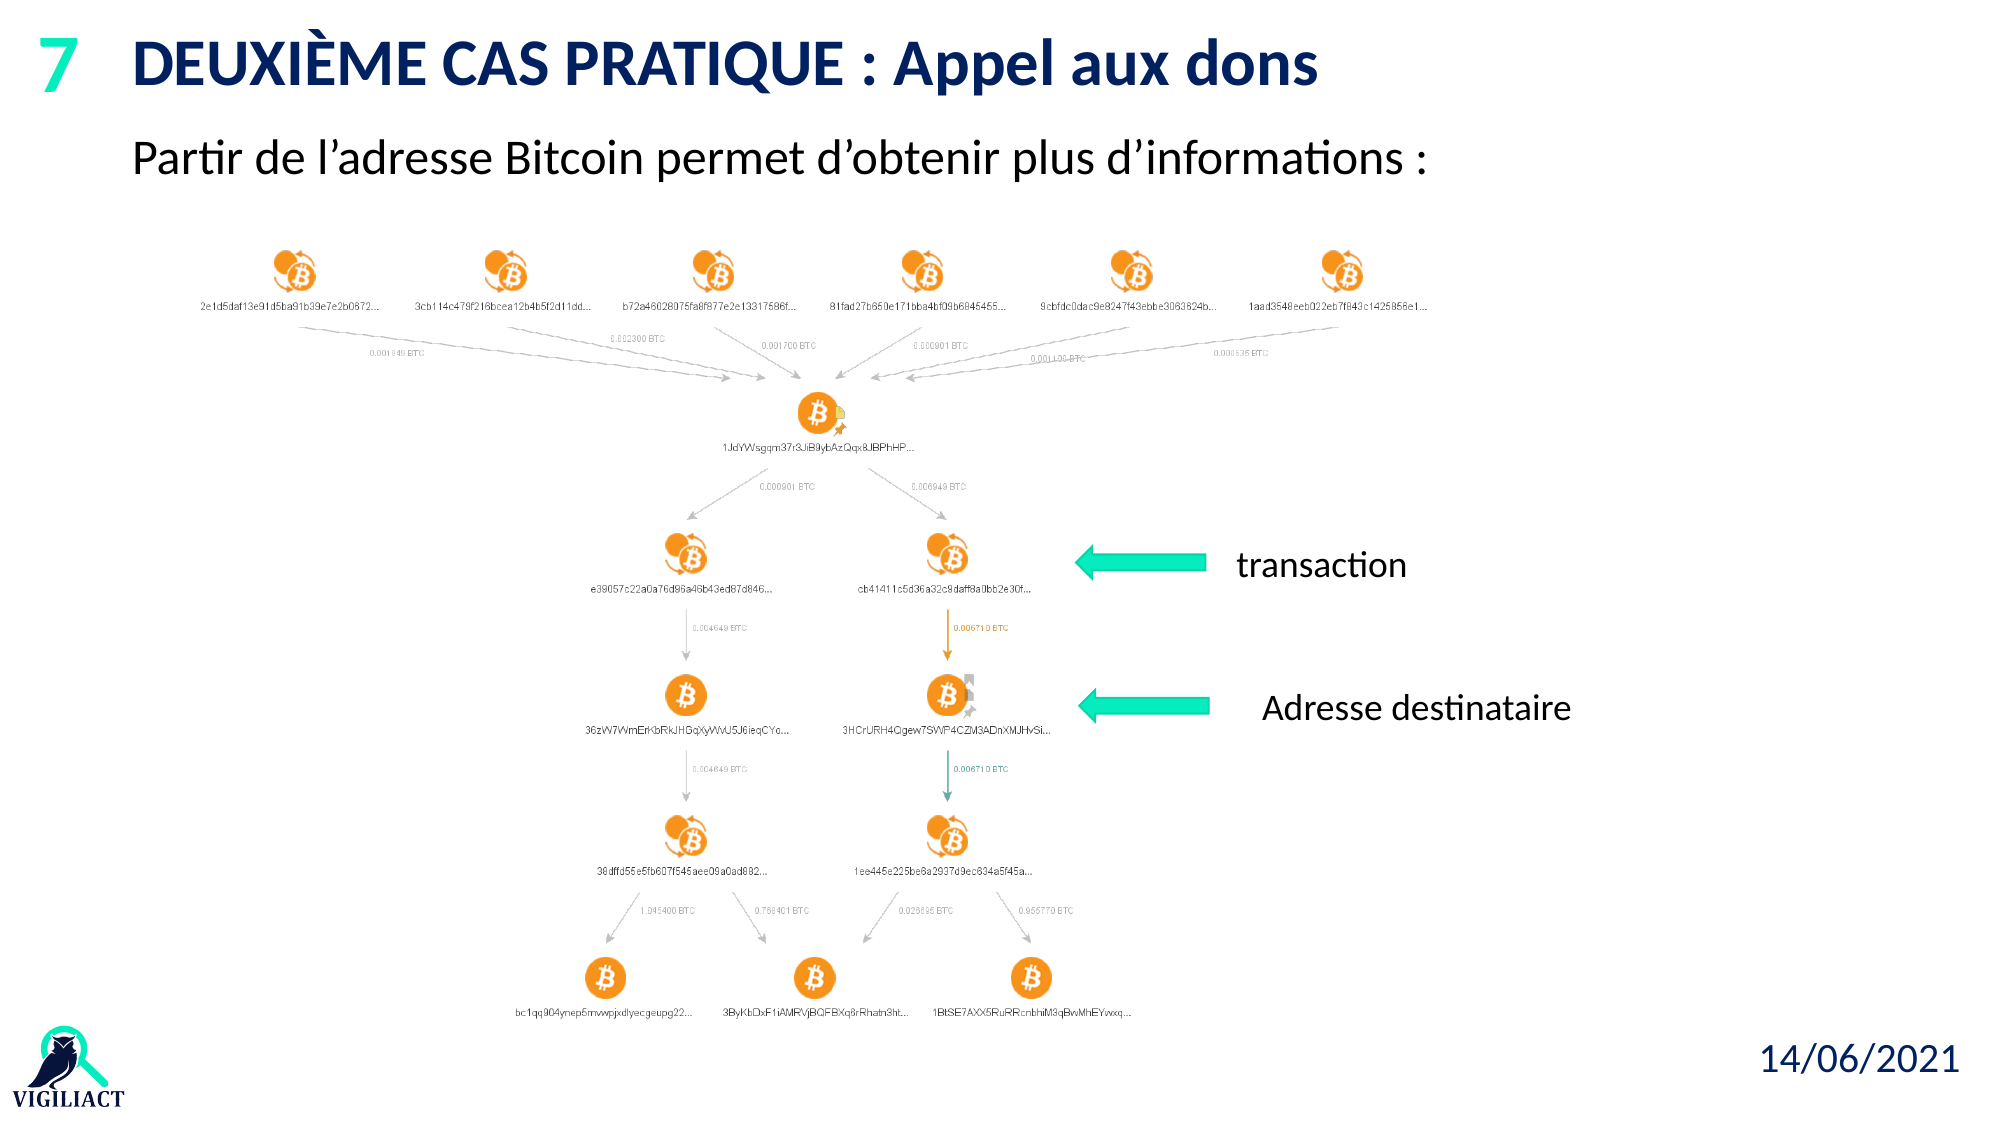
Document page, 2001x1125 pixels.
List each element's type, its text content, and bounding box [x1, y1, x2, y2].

text_box Adresse destinataire [1455, 675, 1588, 736]
text_box 7 [0, 1, 118, 117]
text_box Partir de l’adresse Bitcoin permet d’obtenir plus d’informations : [117, 117, 1854, 253]
picture [9, 1007, 128, 1125]
text_box 14/06/2021 [1738, 1029, 1981, 1125]
picture [183, 223, 1455, 1046]
text_box DEUXIÈME CAS PRATIQUE : Appel aux dons [117, 11, 1818, 107]
